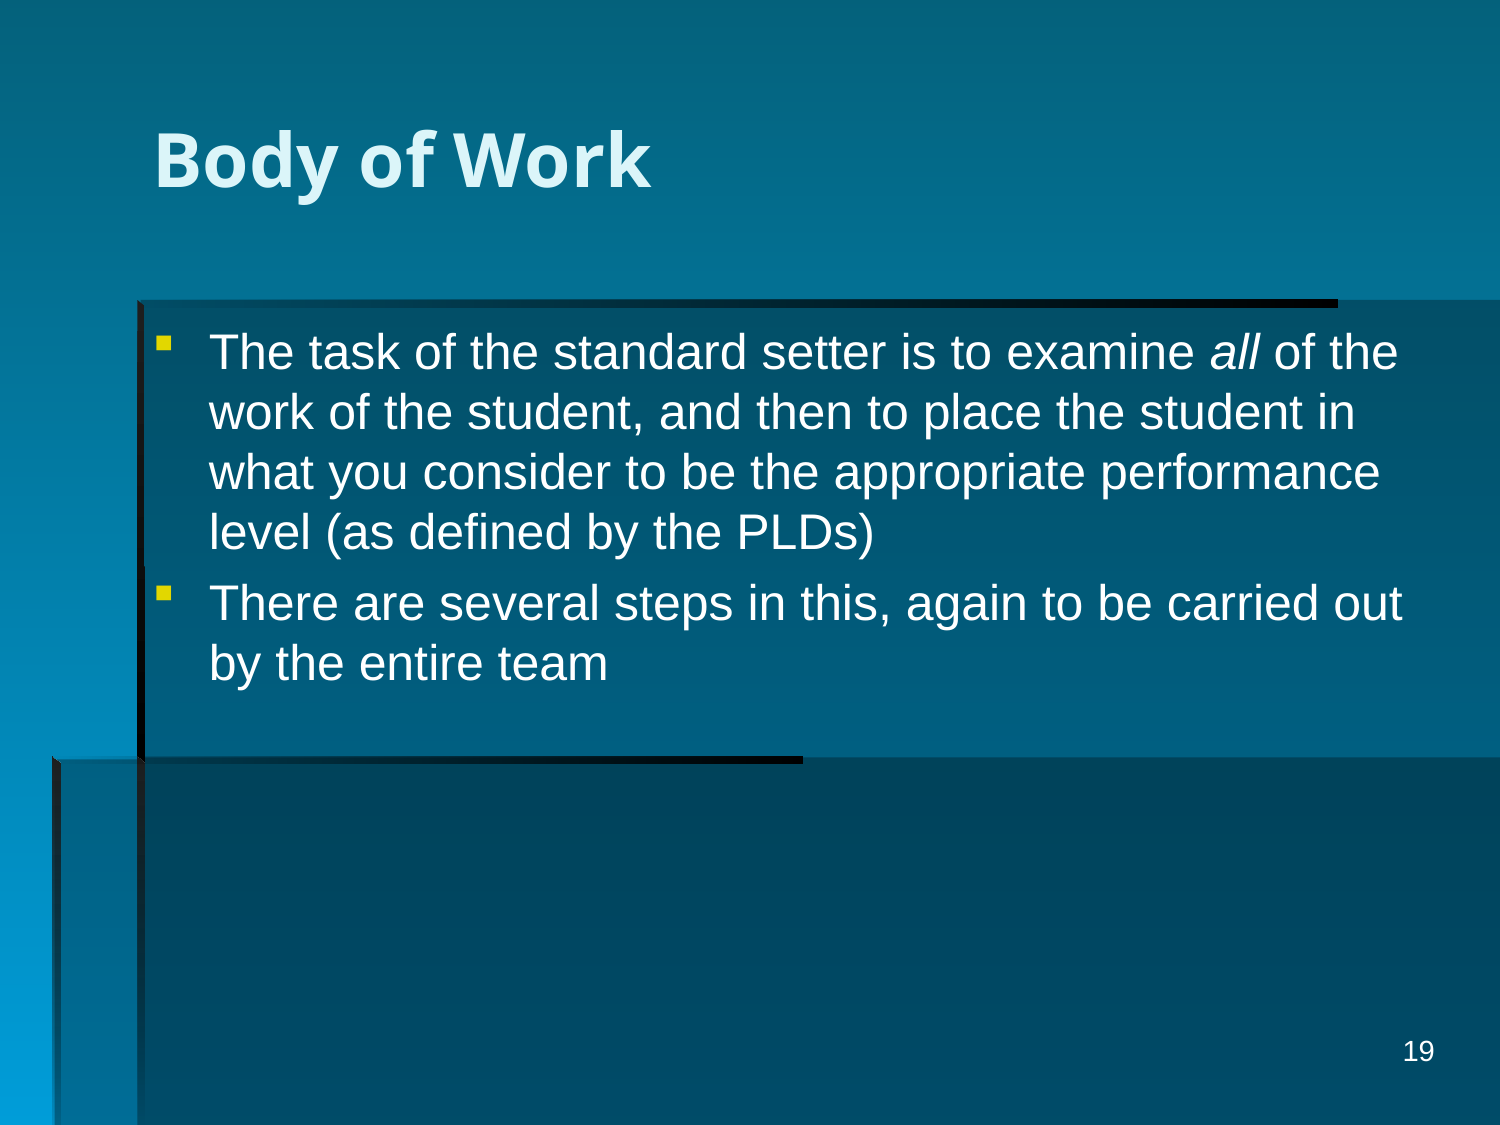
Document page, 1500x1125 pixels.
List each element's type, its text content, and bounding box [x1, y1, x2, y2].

list The task of the standard setter is to examine all of the work of the student, and then to place the student in what you consider to be the appropriate performance level (as defined by the PLDs) There are several steps in this, again to be carried out by the entire team [137, 312, 1452, 1001]
title Body of Work [137, 39, 1451, 276]
slide_number 19 [1137, 1024, 1451, 1103]
